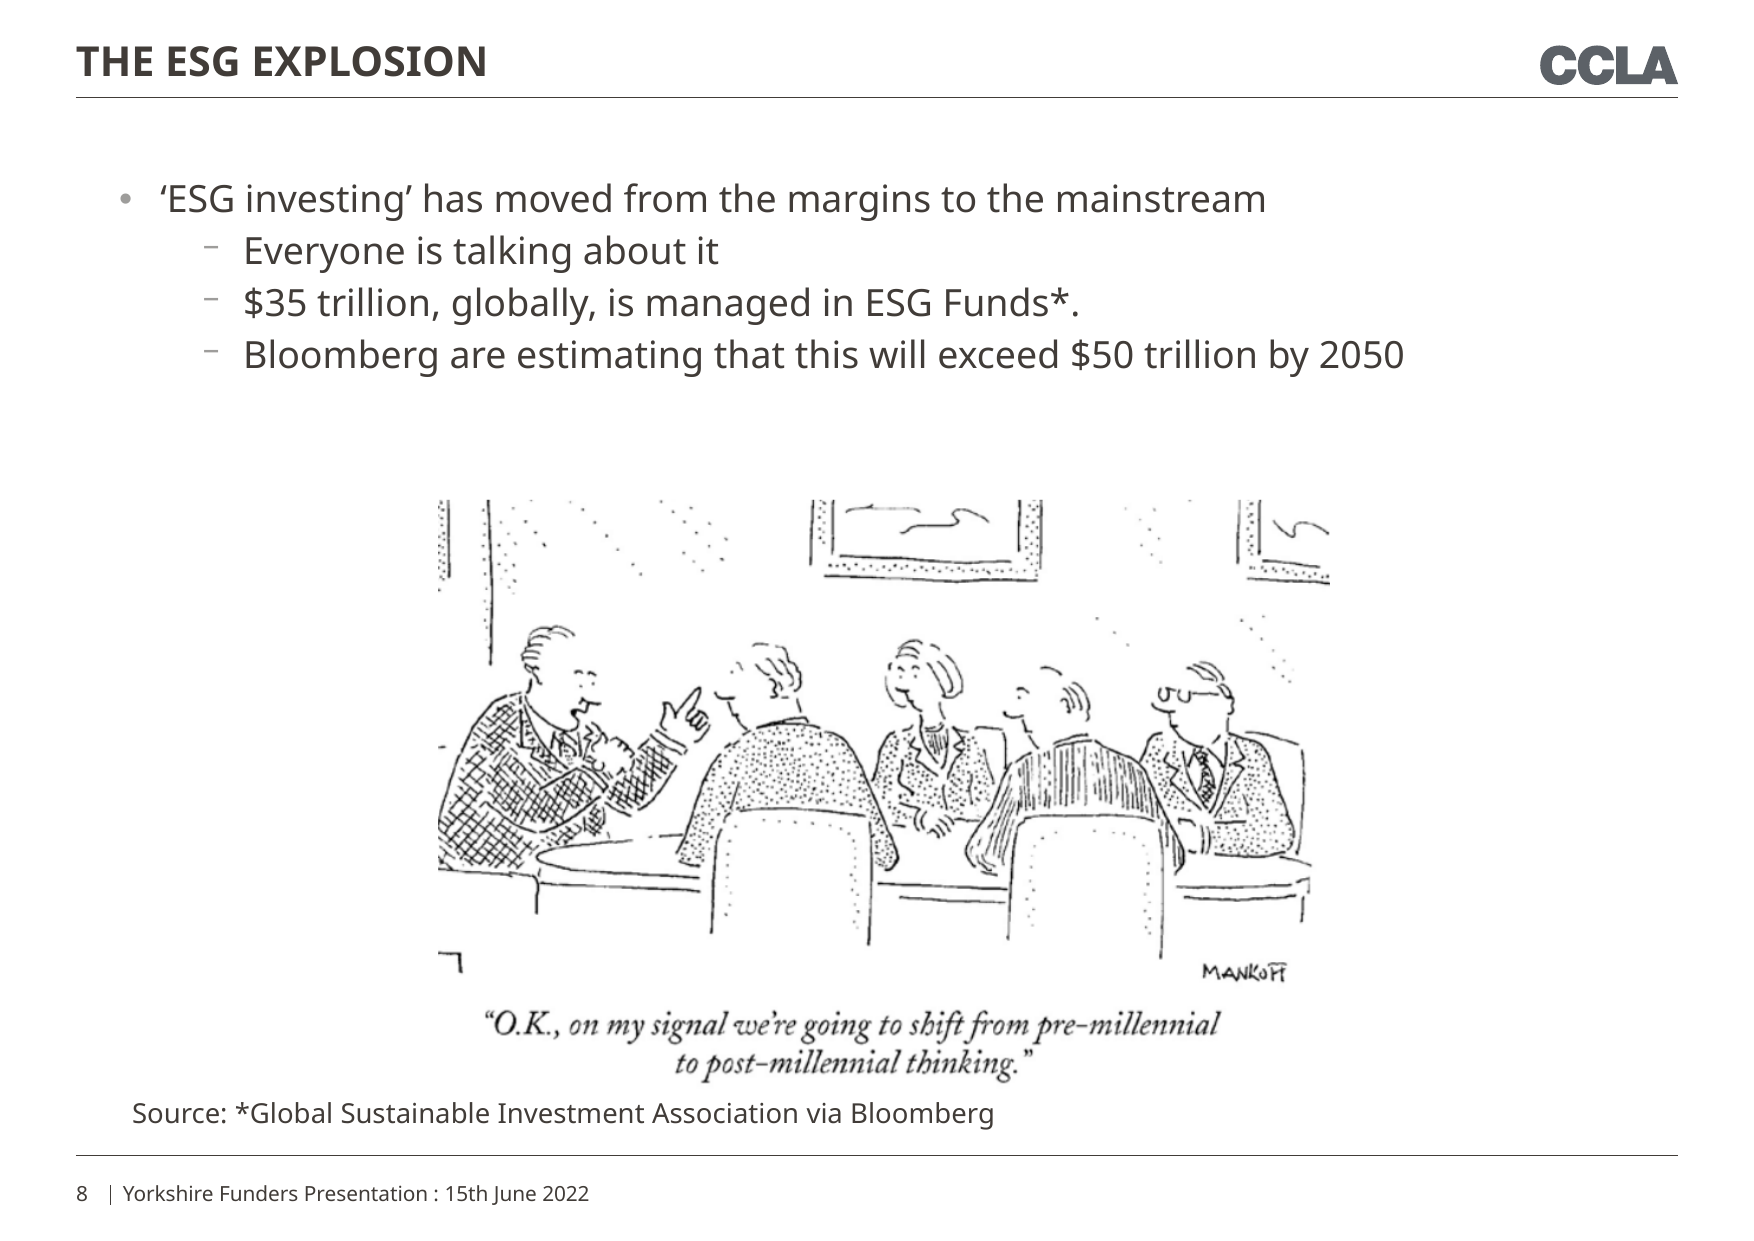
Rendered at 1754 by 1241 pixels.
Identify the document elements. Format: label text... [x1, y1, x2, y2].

footer Yorkshire Funders Presentation : 15th June 2022 [122, 1155, 1240, 1235]
picture [424, 494, 1330, 1094]
list ‘ESG investing’ has moved from the margins to the mainstream Everyone is talking about it $35 trillion, globally, is managed in ESG Funds*. Bloomberg are estimating that this will exceed $50 trillion by 2050 [119, 180, 1635, 467]
title THE ESG EXPLOSION [75, 13, 1514, 85]
text_box Source: *Global Sustainable Investment Association via Bloomberg [117, 1088, 1022, 1137]
slide_number 8 [76, 1155, 109, 1235]
